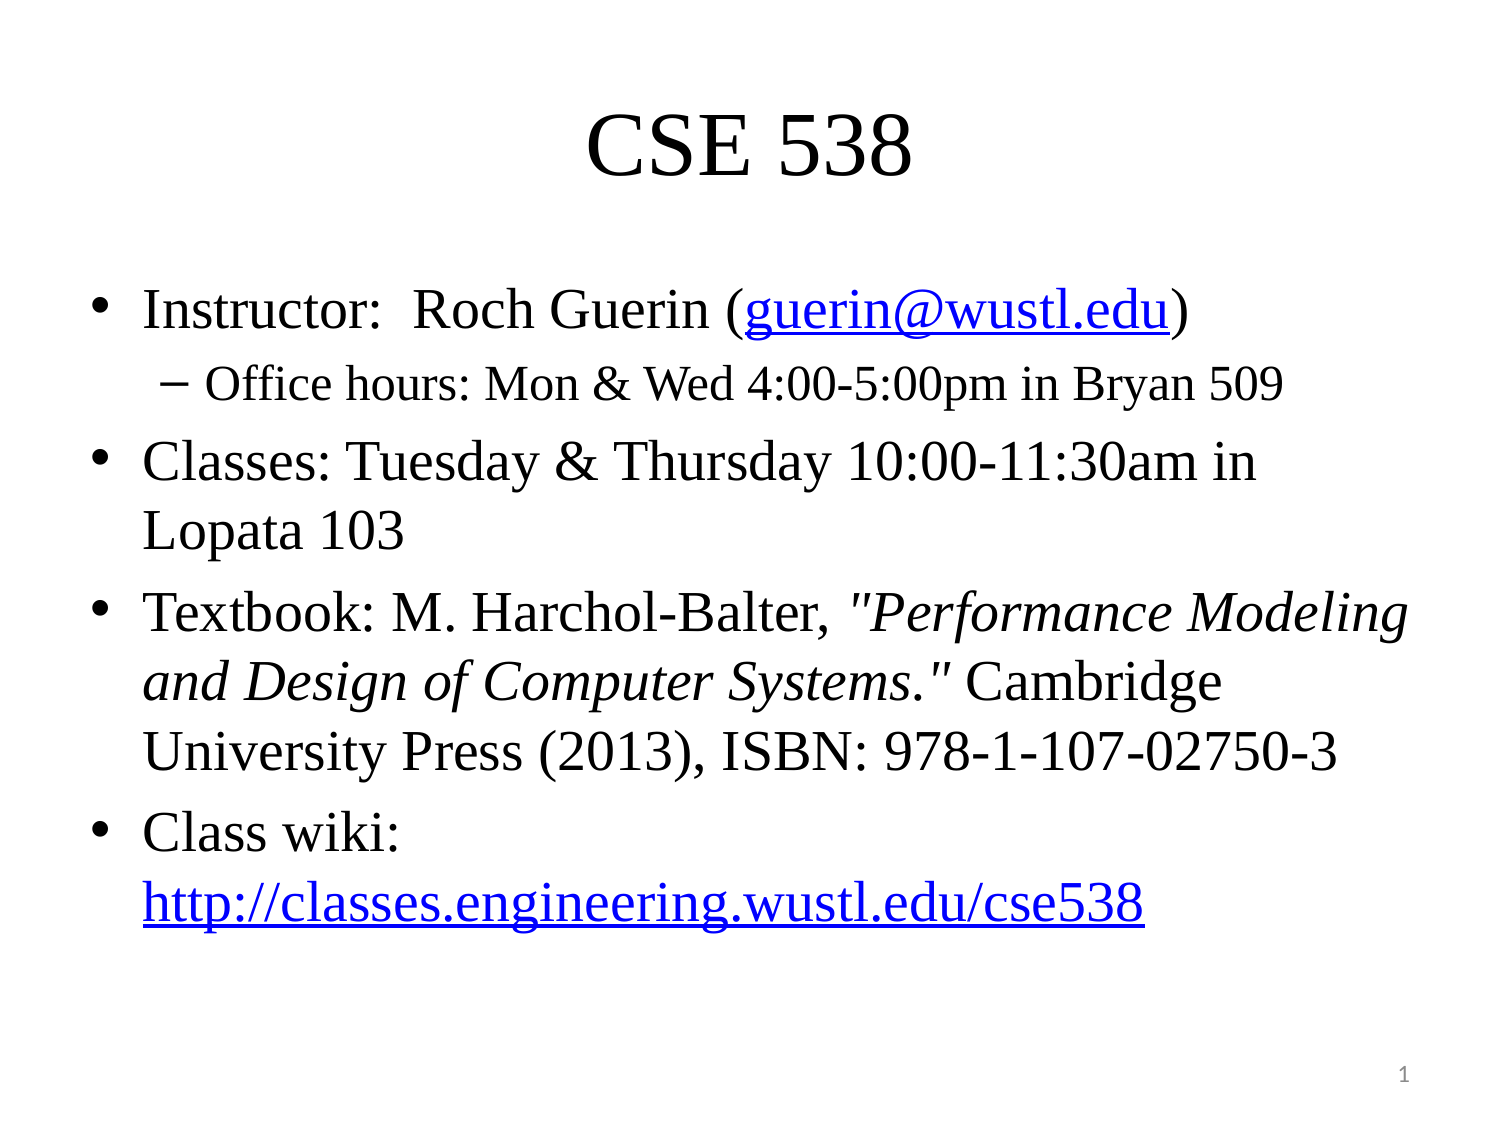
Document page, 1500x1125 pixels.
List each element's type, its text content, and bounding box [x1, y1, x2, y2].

title CSE 538 [75, 45, 1425, 233]
list Instructor: Roch Guerin (guerin@wustl.edu) Office hours: Mon & Wed 4:00-5:00pm in Bryan 509 Classes: Tuesday & Thursday 10:00-11:30am in Lopata 103 Textbook: M. Harchol-Balter, "Performance Modeling and Design of Computer Systems." Cambridge University Press (2013), ISBN: 978-1-107-02750-3 Class wiki: http://classes.engineering.wustl.edu/cse538 [75, 262, 1425, 1005]
slide_number 1 [1074, 1042, 1425, 1103]
